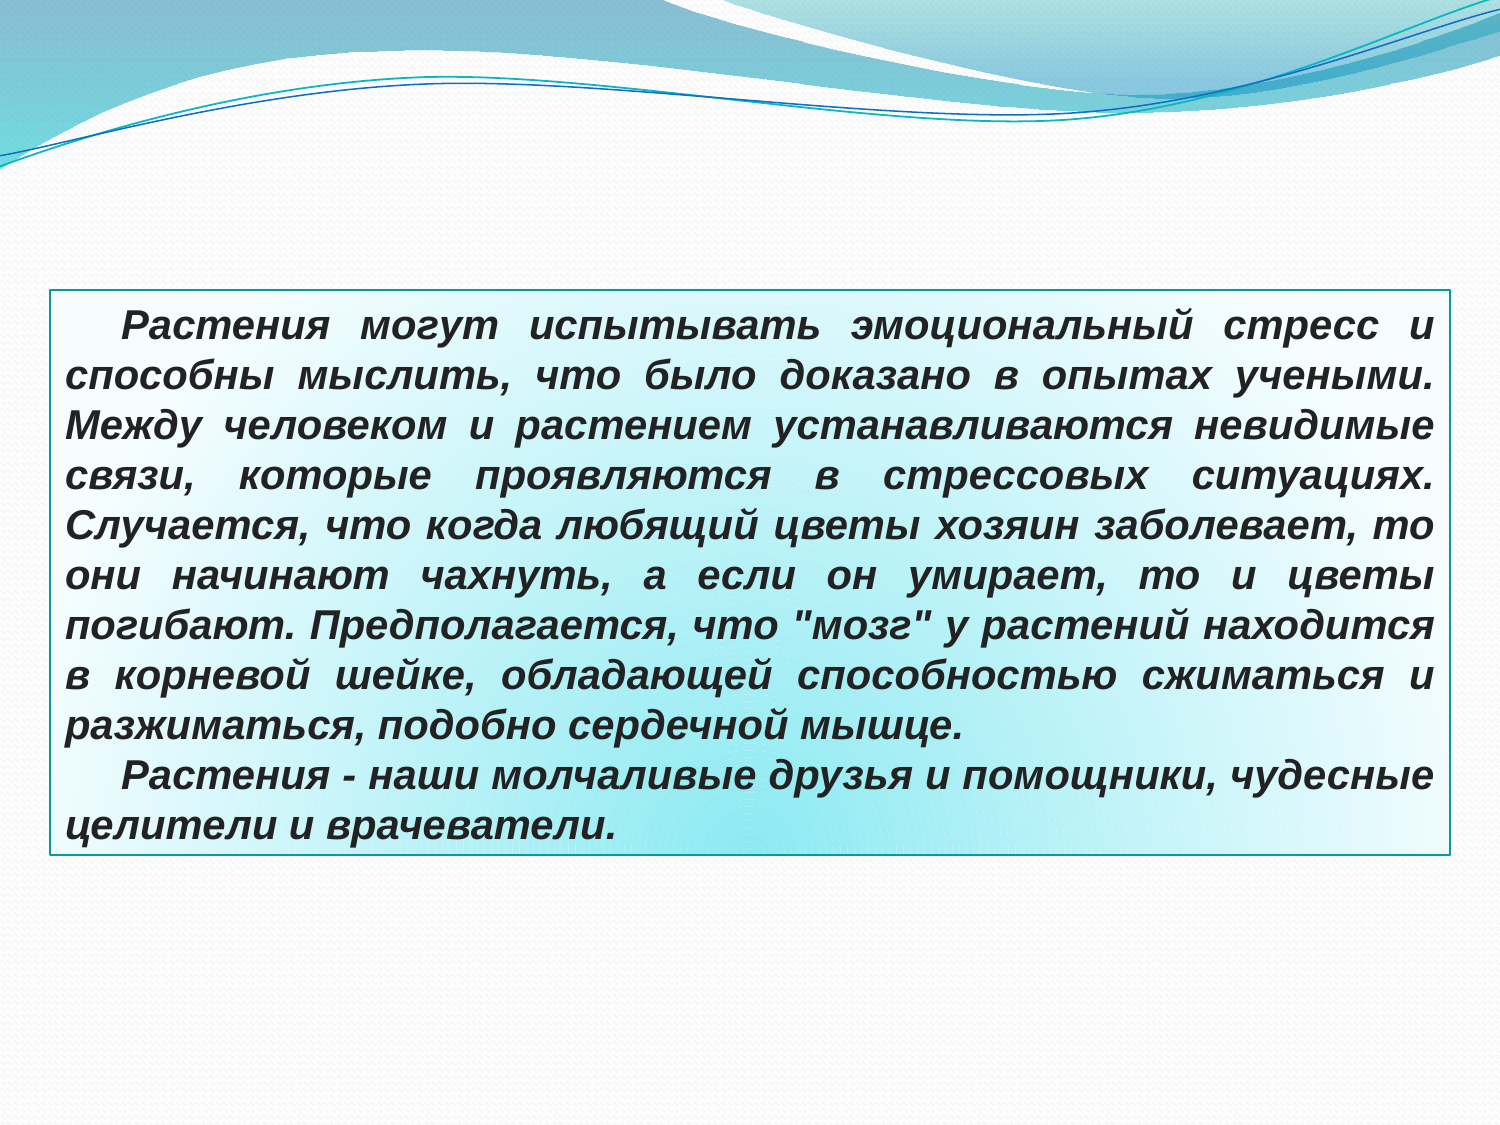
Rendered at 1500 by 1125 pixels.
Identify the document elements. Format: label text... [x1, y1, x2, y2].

text_box Растения могут испытывать эмоциональный стресс и способны мыслить, что было доказано в опытах учеными. Между человеком и растением устанавливаются невидимые связи, которые проявляются в стрессовых ситуациях. Случается, что когда любящий цветы хозяин заболевает, то они начинают чахнуть, а если он умирает, то и цветы погибают. Предполагается, что "мозг" у растений находится в корневой шейке, обладающей способностью сжиматься и разжиматься, подобно сердечной мышце. Растения - наши молчаливые друзья и помощники, чудесные целители и врачеватели. [49, 289, 1451, 856]
